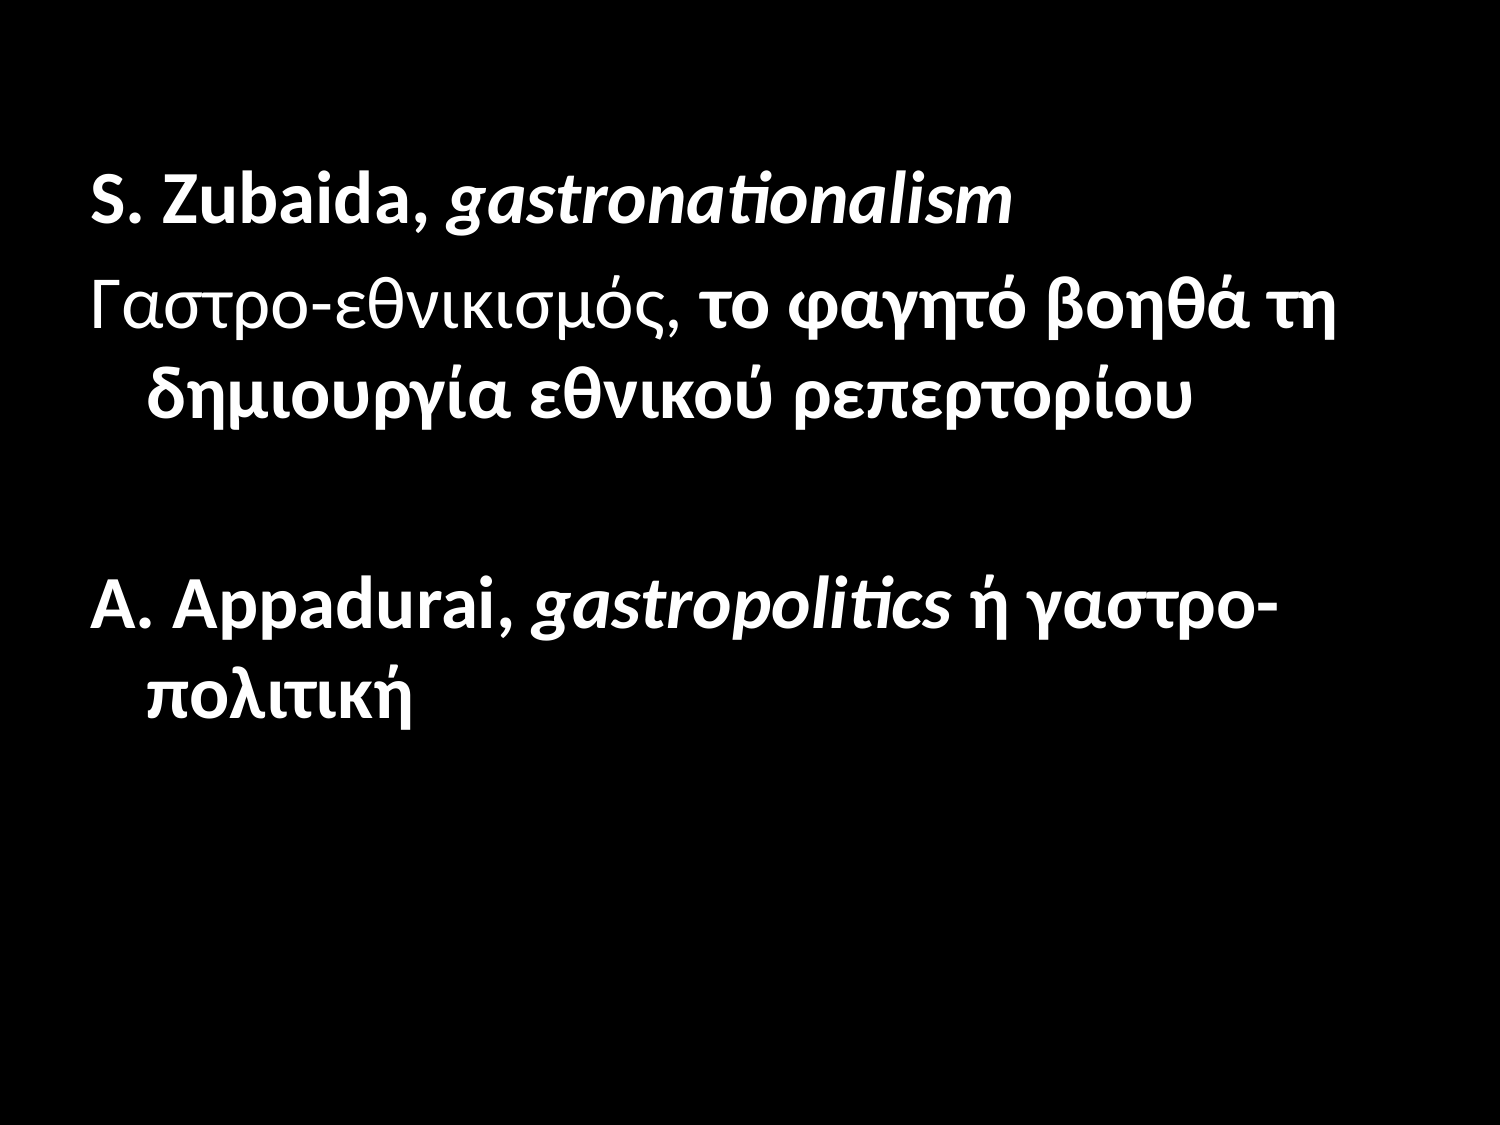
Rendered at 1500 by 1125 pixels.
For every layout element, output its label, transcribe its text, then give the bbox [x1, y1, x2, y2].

list S. Zubaida, gastronationalism Γαστρο-εθνικισμός, το φαγητό βοηθά τη δημιουργία εθνικού ρεπερτορίου Α. Appadurai, gastropolitics ή γαστρο-πολιτική [75, 140, 1425, 1125]
